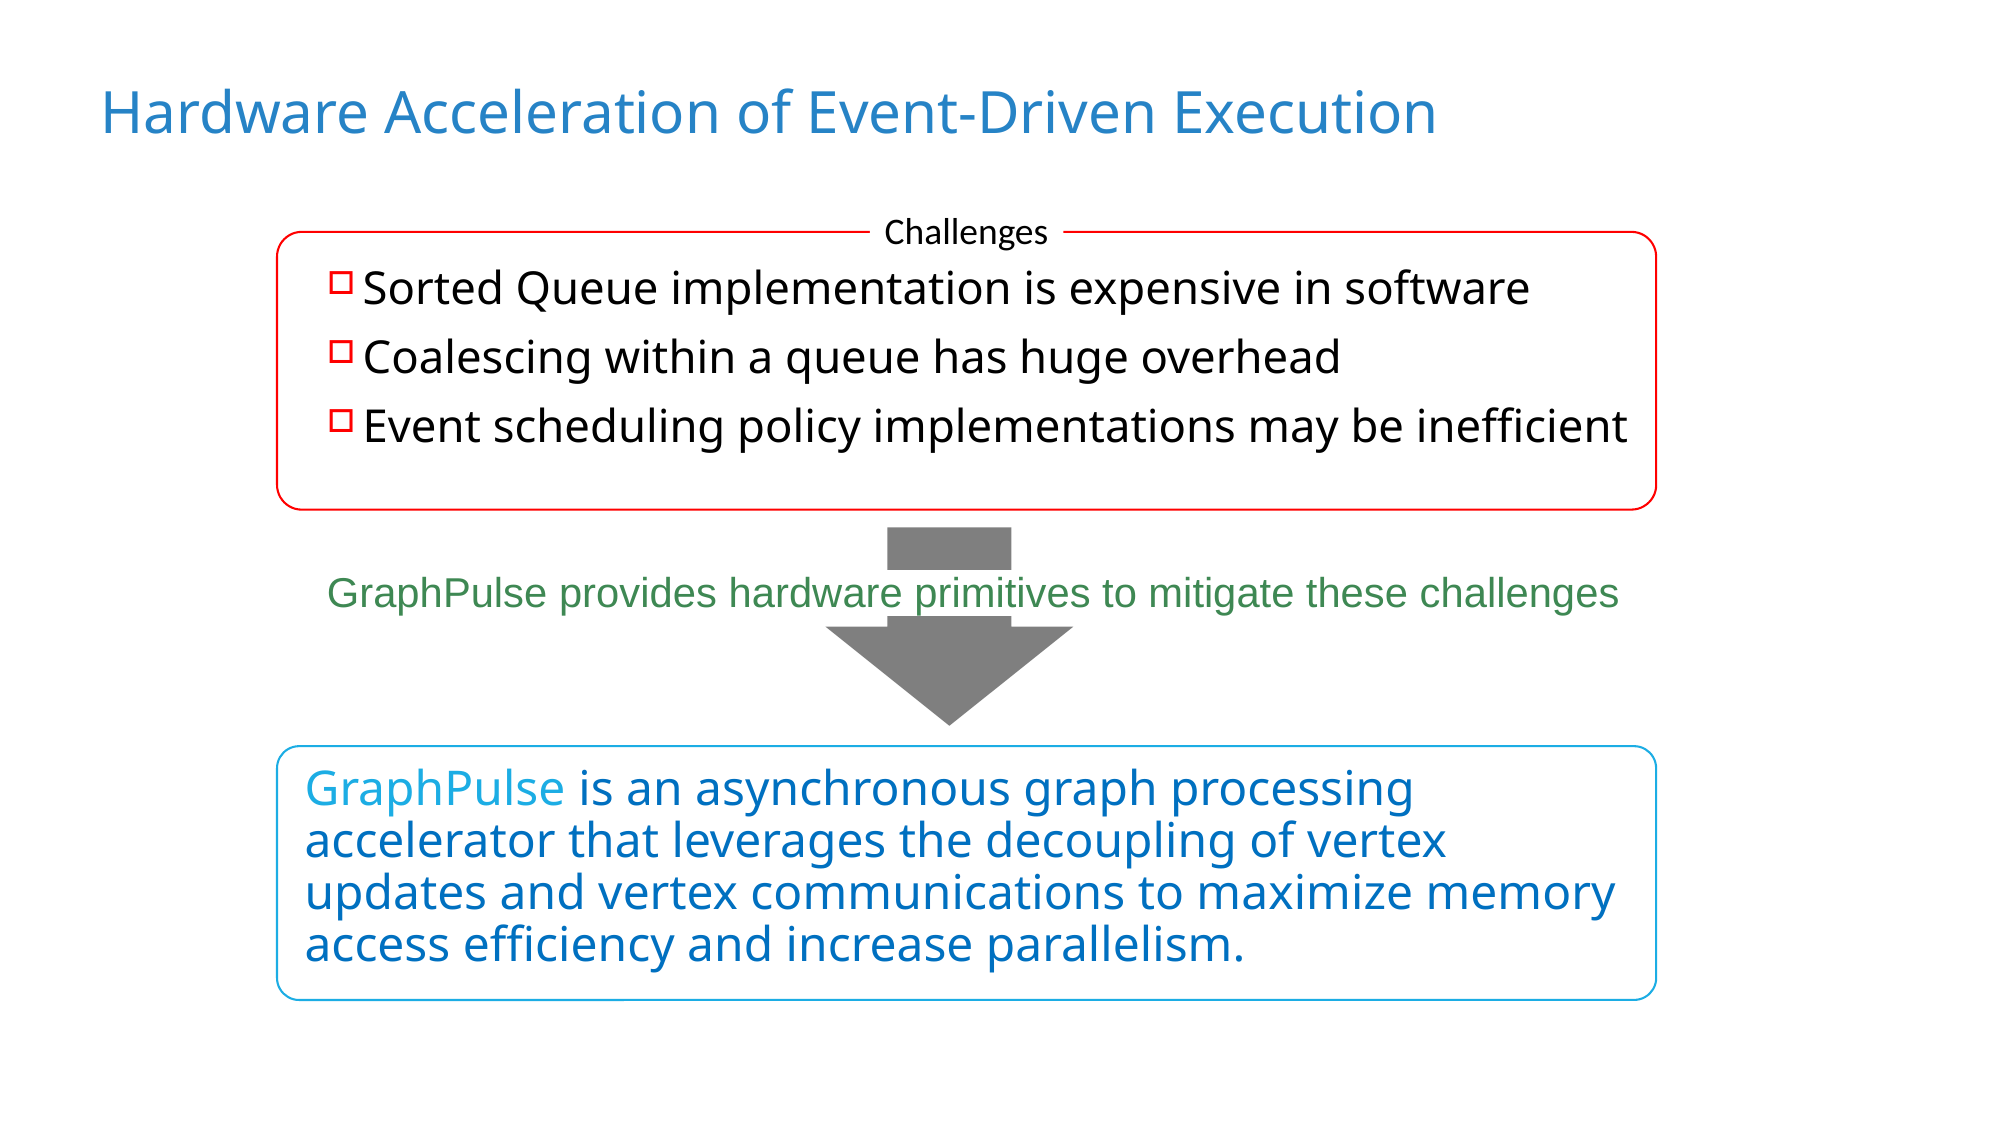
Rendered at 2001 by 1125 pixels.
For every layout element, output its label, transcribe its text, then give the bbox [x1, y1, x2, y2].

text_box [277, 746, 1657, 1000]
text_box [825, 624, 1074, 726]
text_box Challenges [869, 199, 1064, 260]
text_box [277, 231, 1657, 510]
text_box GraphPulse provides hardware primitives to mitigate these challenges [311, 557, 1655, 624]
list Sorted Queue implementation is expensive in software Coalescing within a queue has huge overhead Event scheduling policy implementations may be inefficient [1651, 257, 1692, 502]
text_box GraphPulse is an asynchronous graph processing accelerator that leverages the decoupling of vertex updates and vertex communications to maximize memory access efficiency and increase parallelism. [289, 999, 1639, 1011]
title Hardware Acceleration of Event-Driven Execution [85, 66, 1907, 163]
text_box [887, 527, 1012, 557]
